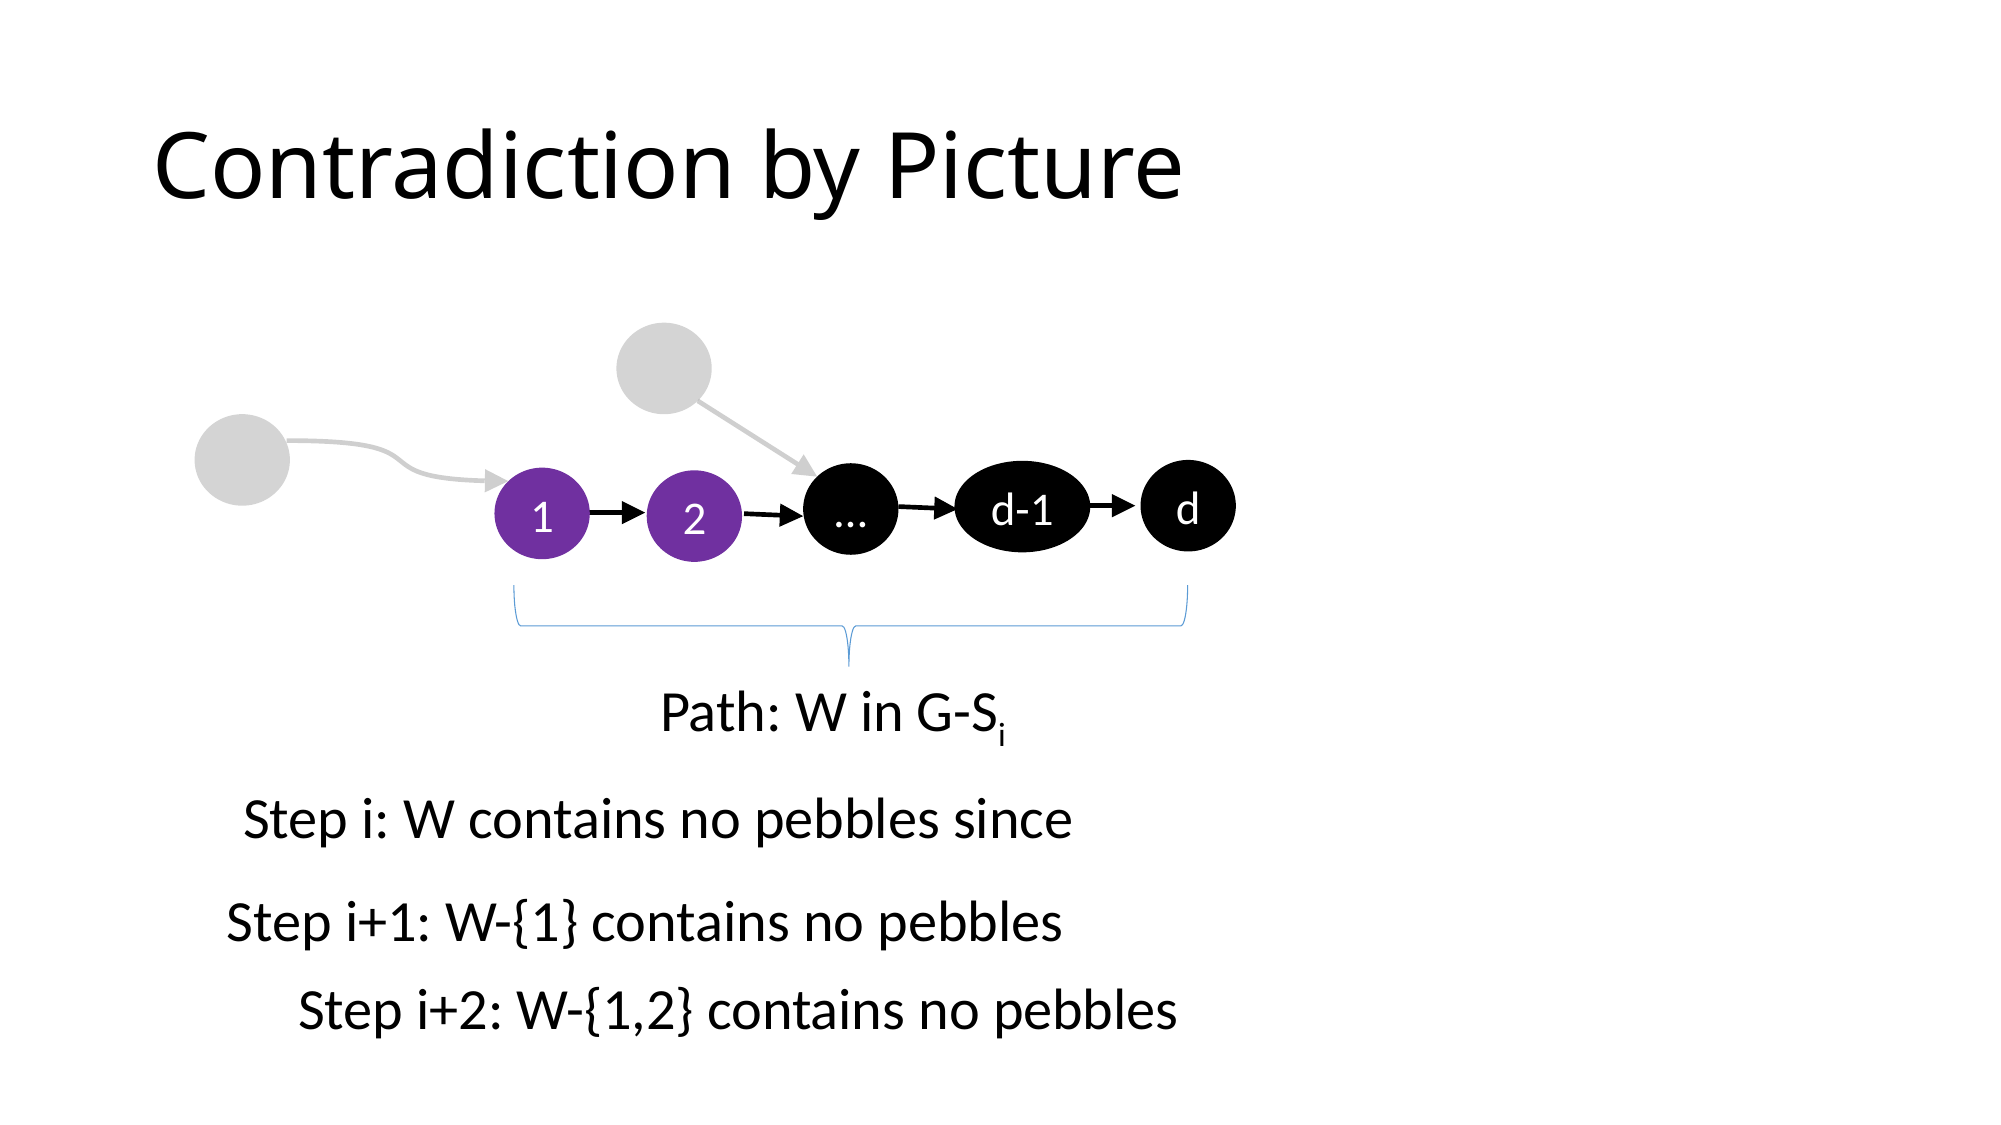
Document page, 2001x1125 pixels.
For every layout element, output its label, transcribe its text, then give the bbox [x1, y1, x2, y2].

text_box d [1139, 458, 1237, 553]
text_box Step i+2: W-{1,2} contains no pebbles [283, 964, 1194, 1049]
text_box Step i+1: W-{1} contains no pebbles [212, 875, 1079, 961]
text_box 1 [493, 466, 591, 561]
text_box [286, 440, 509, 482]
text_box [744, 513, 804, 517]
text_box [898, 506, 958, 510]
title Contradiction by Picture [137, 59, 1863, 278]
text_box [697, 400, 818, 477]
list Path: W in G-Si [645, 666, 2000, 1125]
text_box [513, 585, 1189, 667]
text_box d-1 [953, 459, 1092, 554]
text_box 2 [645, 469, 744, 563]
text_box … [802, 462, 900, 556]
text_box [615, 321, 713, 416]
text_box [193, 413, 286, 507]
